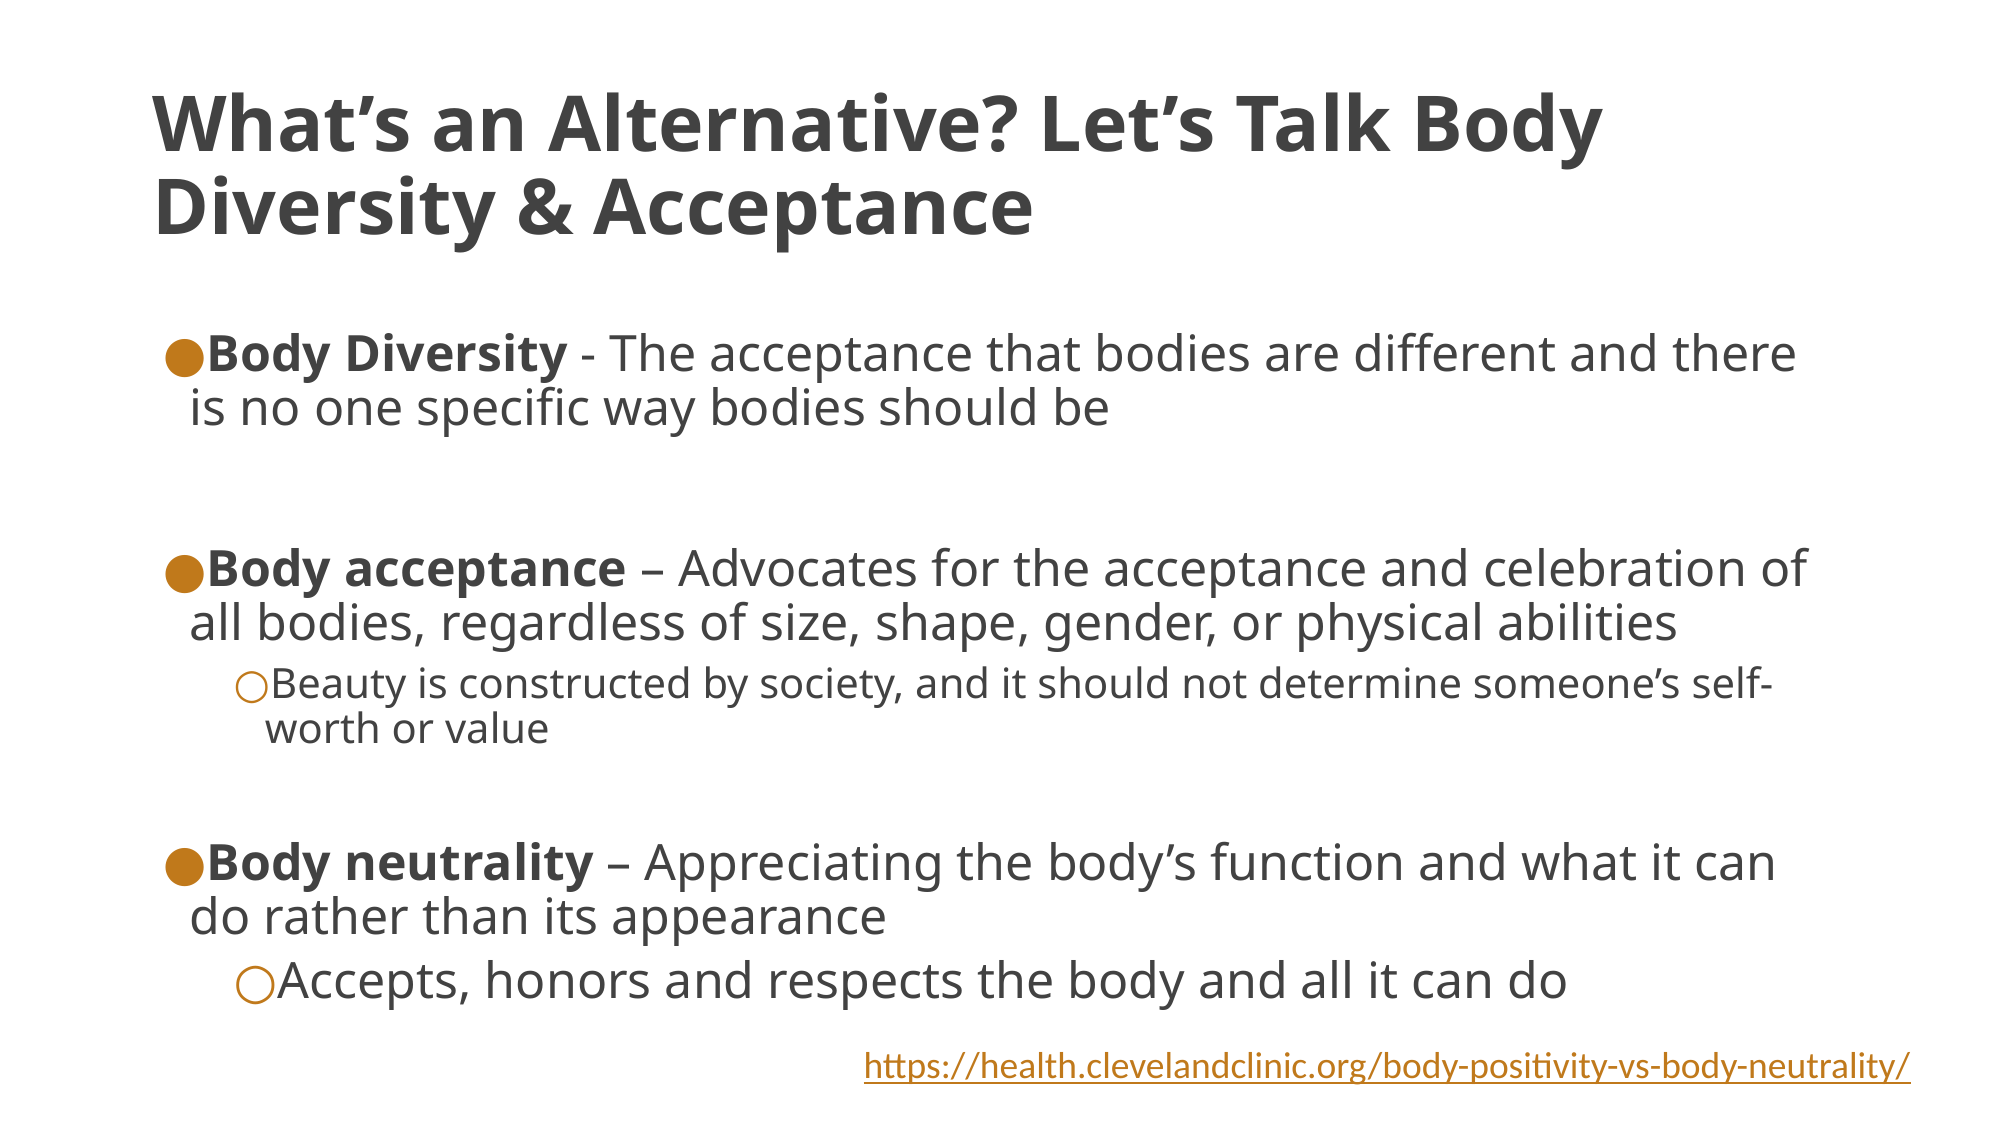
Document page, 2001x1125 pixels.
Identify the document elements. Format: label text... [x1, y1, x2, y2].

text_box https://health.clevelandclinic.org/body-positivity-vs-body-neutrality/ [848, 1034, 1942, 1094]
title What’s an Alternative? Let’s Talk Body Diversity & Acceptance [137, 59, 1863, 278]
list Body Diversity - The acceptance that bodies are different and there is no one specific way bodies should be Body acceptance – Advocates for the acceptance and celebration of all bodies, regardless of size, shape, gender, or physical abilities Beauty is constructed by society, and it should not determine someone’s self-worth or value Body neutrality – Appreciating the body’s function and what it can do rather than its appearance Accepts, honors and respects the body and all it can do [137, 320, 1863, 1035]
